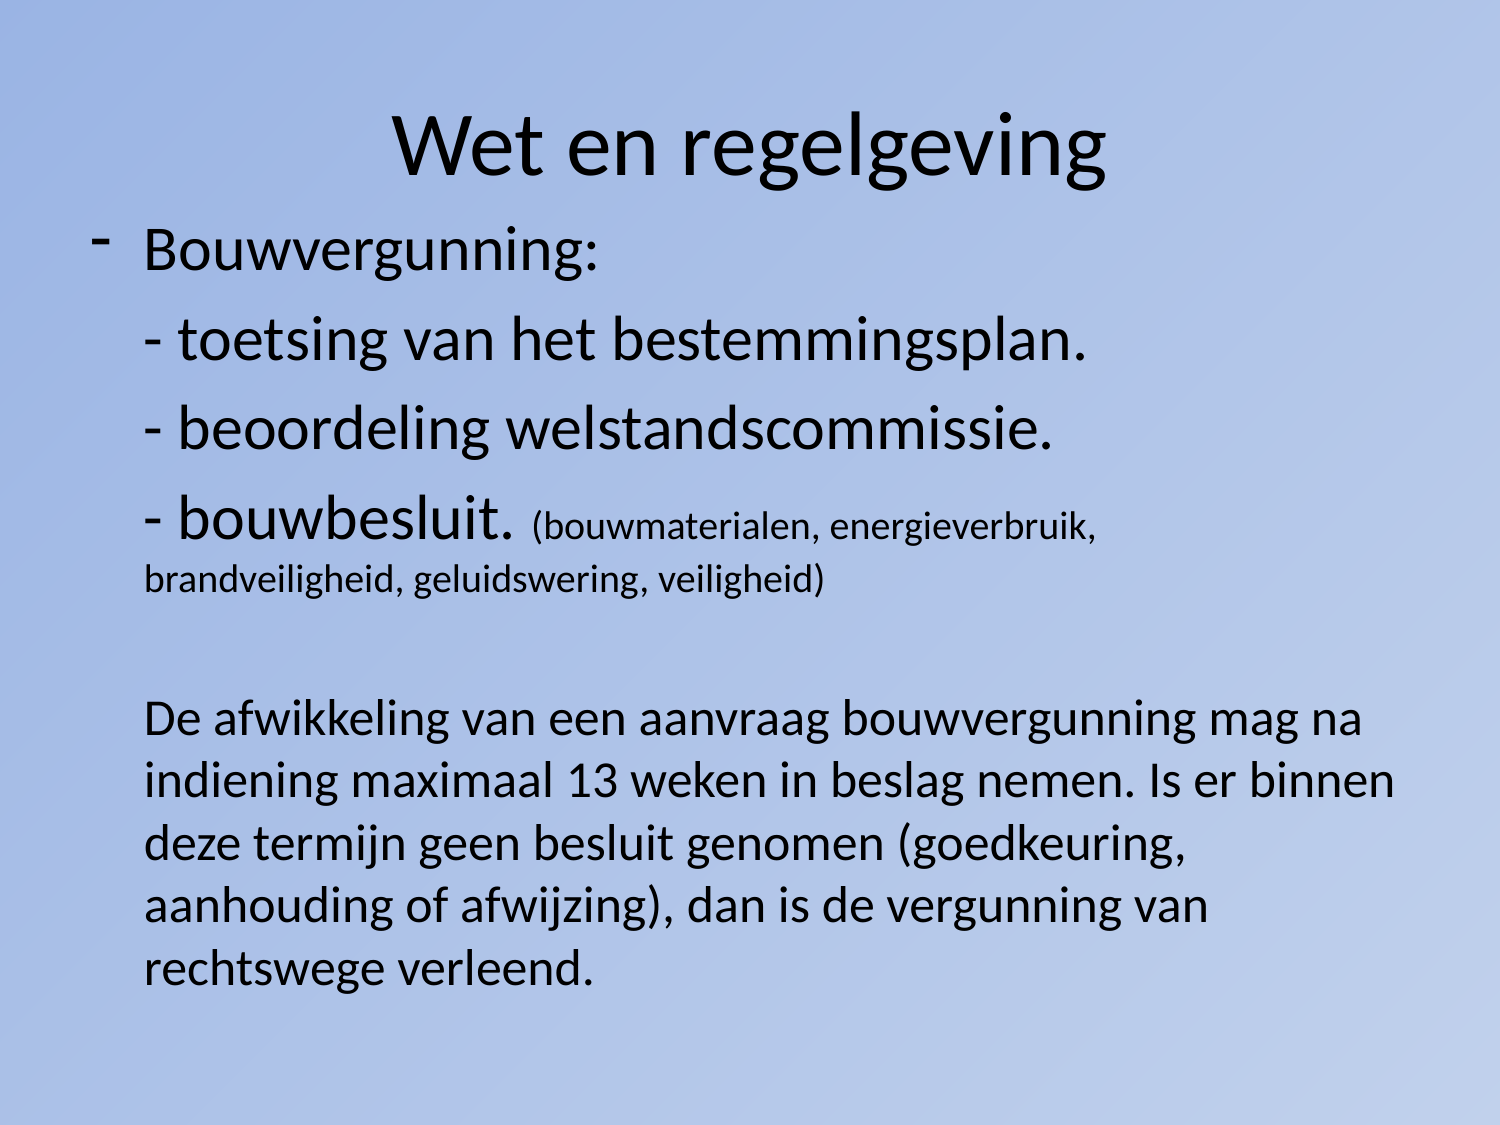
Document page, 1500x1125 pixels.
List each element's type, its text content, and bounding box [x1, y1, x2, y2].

title Wet en regelgeving [75, 45, 1425, 199]
list Bouwvergunning: - toetsing van het bestemmingsplan. - beoordeling welstandscommissie. - bouwbesluit. (bouwmaterialen, energieverbruik, brandveiligheid, geluidswering, veiligheid) De afwikkeling van een aanvraag bouwvergunning mag na indiening maximaal 13 weken in beslag nemen. Is er binnen deze termijn geen besluit genomen (goedkeuring, aanhouding of afwijzing), dan is de vergunning van rechtswege verleend. [75, 199, 1425, 1005]
